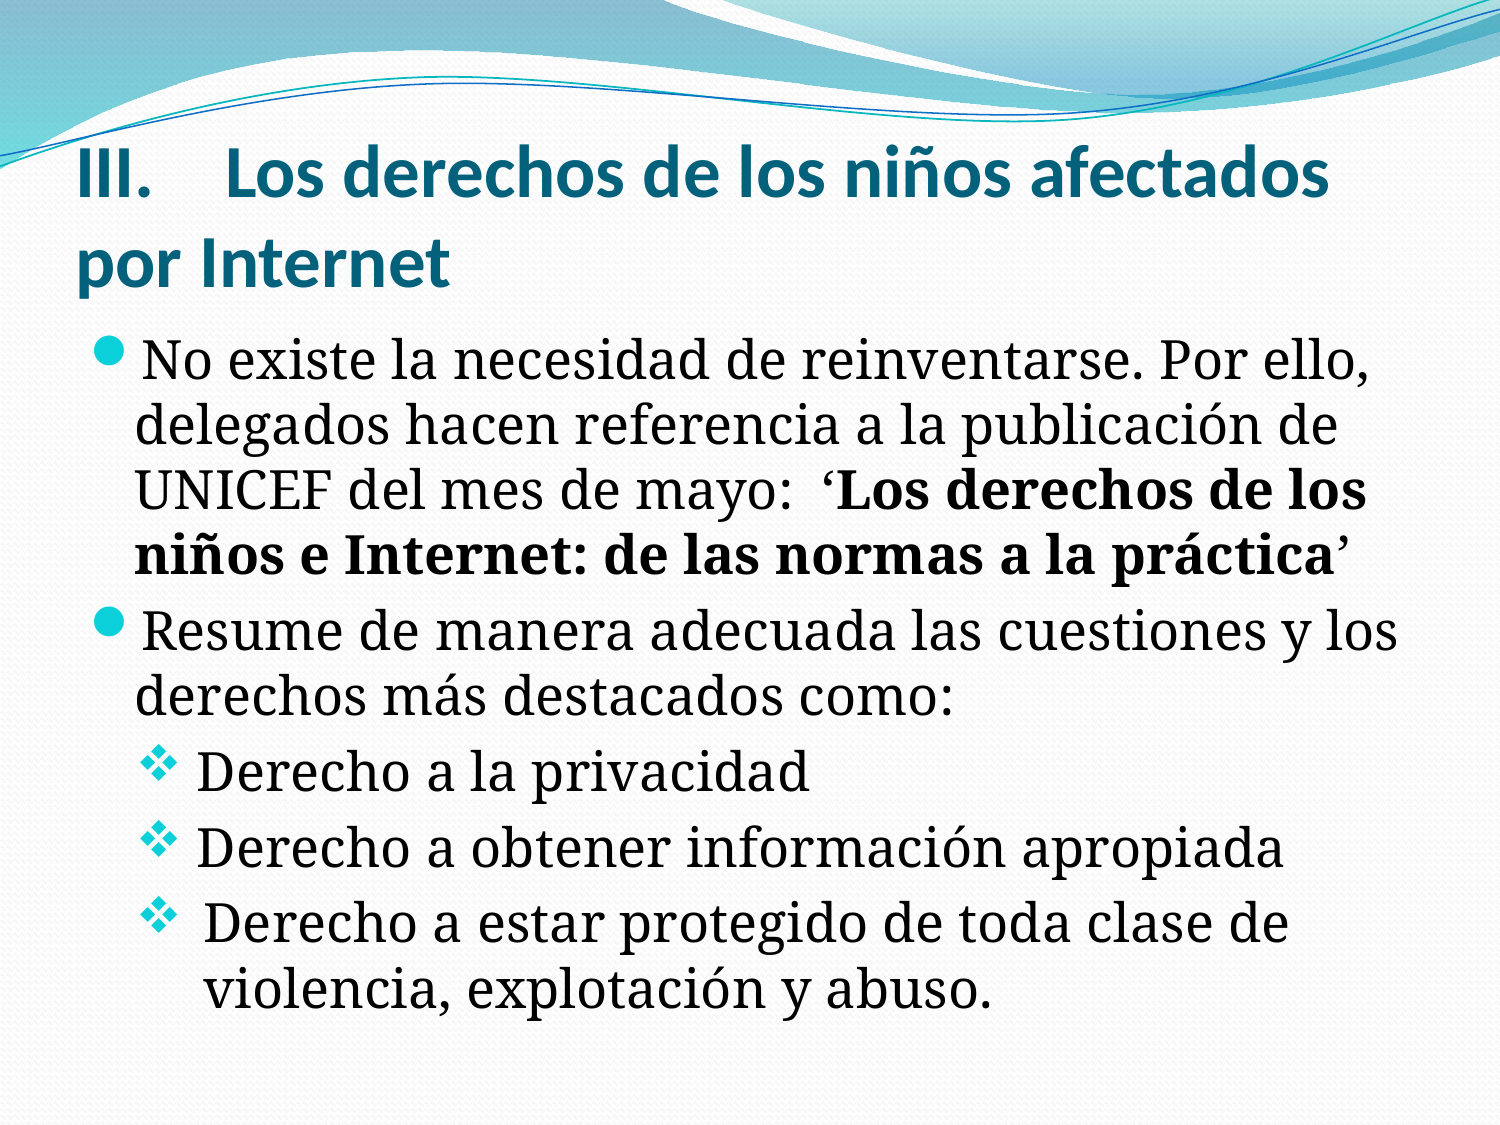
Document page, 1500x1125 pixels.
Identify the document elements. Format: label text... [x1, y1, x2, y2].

title III. Los derechos de los niños afectados por Internet [75, 115, 1425, 303]
list No existe la necesidad de reinventarse. Por ello, delegados hacen referencia a la publicación de UNICEF del mes de mayo: ‘Los derechos de los niños e Internet: de las normas a la práctica’ Resume de manera adecuada las cuestiones y los derechos más destacados como: Derecho a la privacidad Derecho a obtener información apropiada Derecho a estar protegido de toda clase de violencia, explotación y abuso. [75, 317, 1425, 1038]
